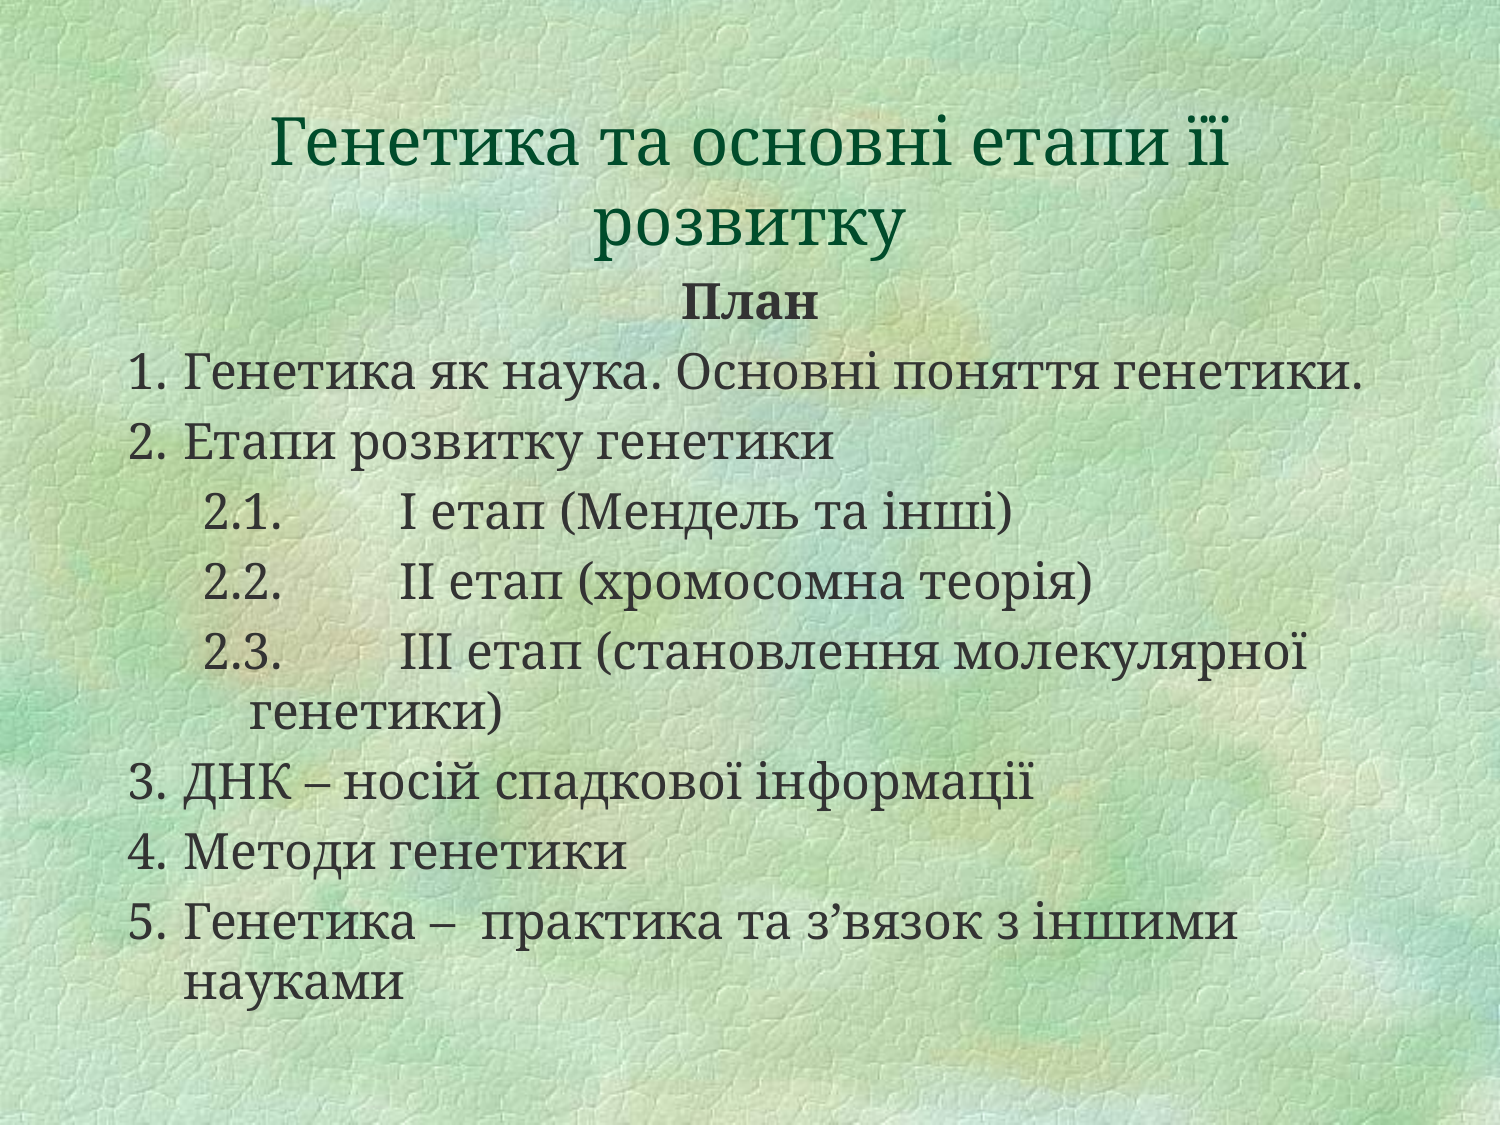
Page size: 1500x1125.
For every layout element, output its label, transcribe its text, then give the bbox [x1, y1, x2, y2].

picture [0, 0, 1500, 1125]
list План 1. Генетика як наука. Основні поняття генетики. 2. Етапи розвитку генетики 2.1. І етап (Мендель та інші) 2.2. ІІ етап (хромосомна теорія) 2.3. ІІІ етап (становлення молекулярної генетики) 3. ДНК – носій спадкової інформації 4. Методи генетики 5. Генетика – практика та з’вязок з іншими науками [112, 262, 1388, 1001]
title Генетика та основні етапи її розвитку [112, 99, 1388, 262]
